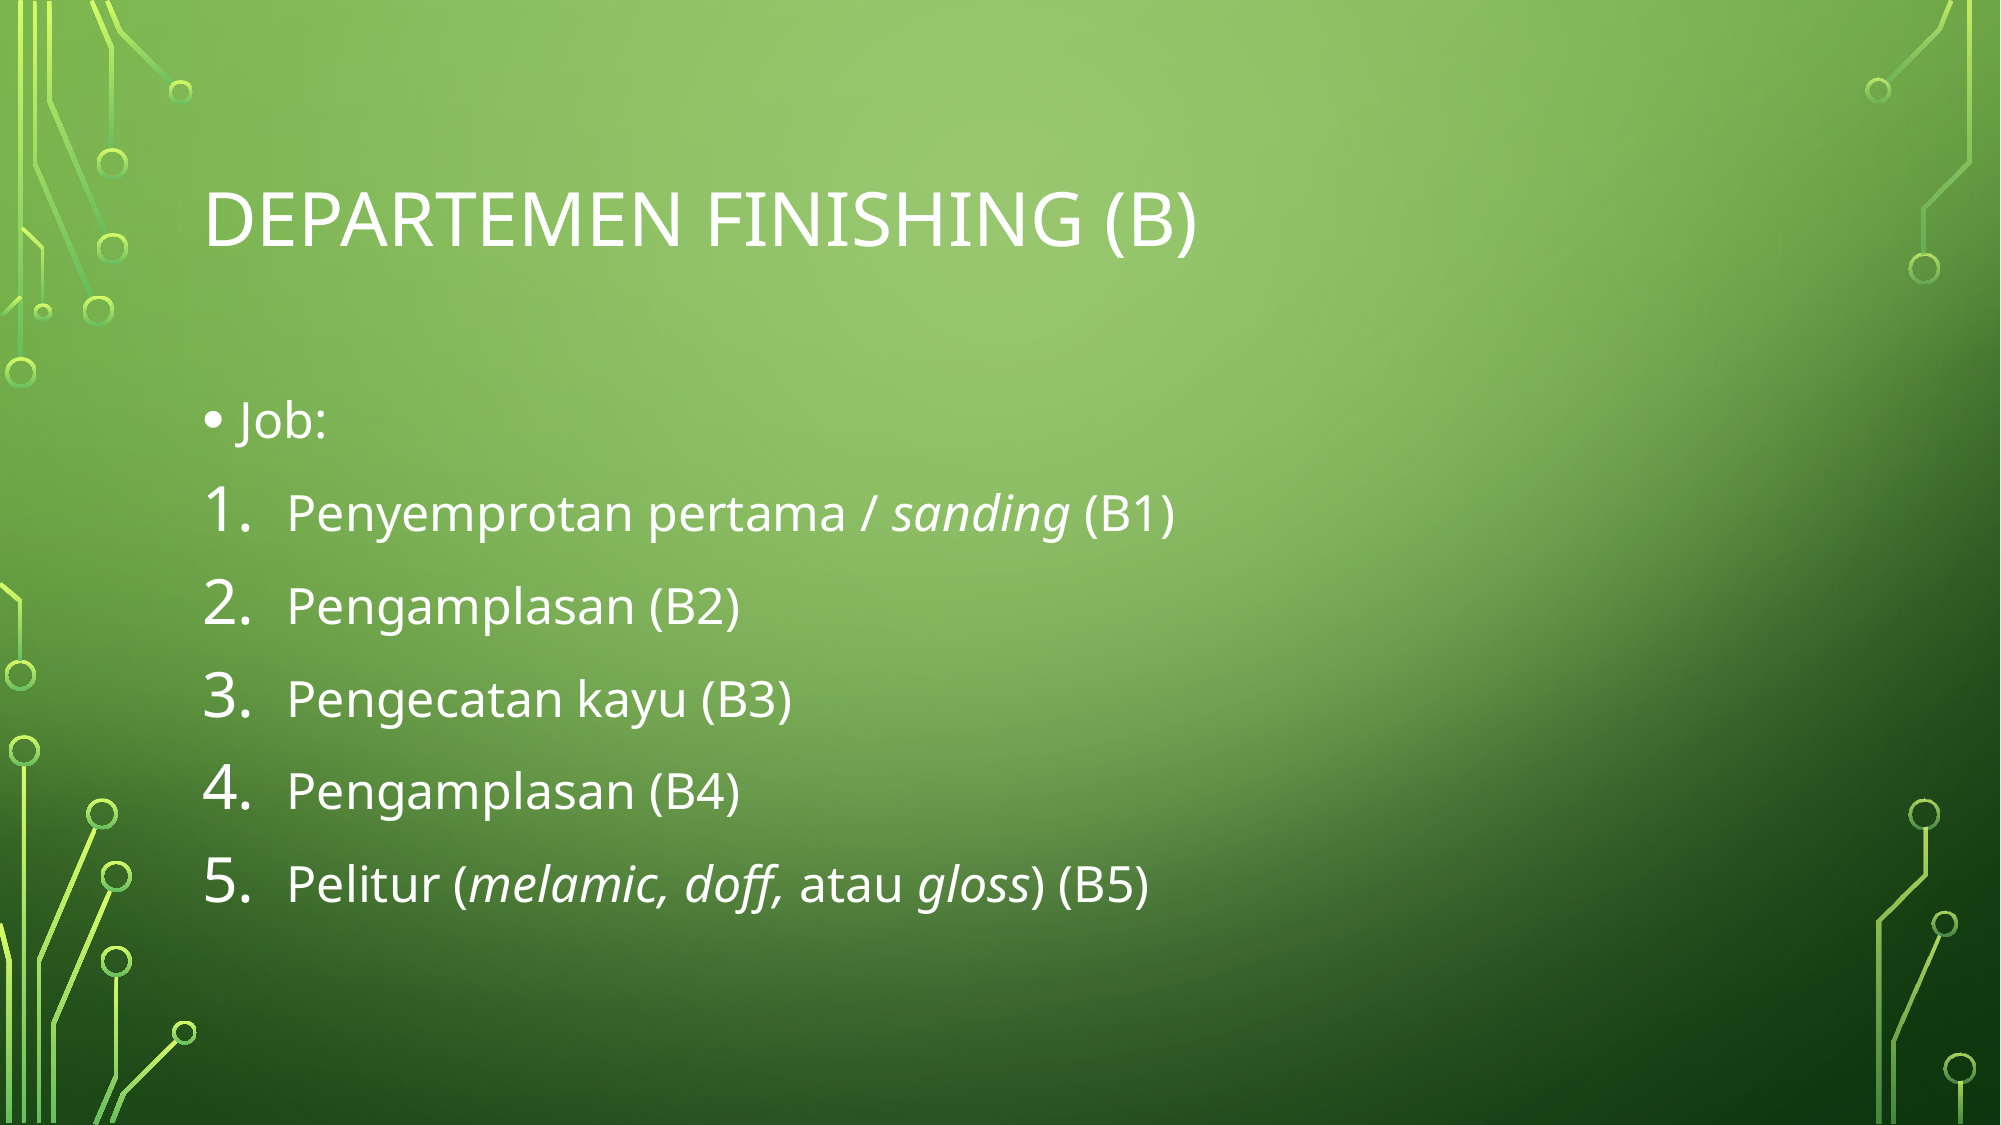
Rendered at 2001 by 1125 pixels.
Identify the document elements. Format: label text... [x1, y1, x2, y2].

list Job: Penyemprotan pertama / sanding (B1) Pengamplasan (B2) Pengecatan kayu (B3) Pengamplasan (B4) Pelitur (melamic, doff, atau gloss) (B5) [187, 369, 1813, 950]
title Departemen Finishing (B) [187, 101, 1813, 344]
